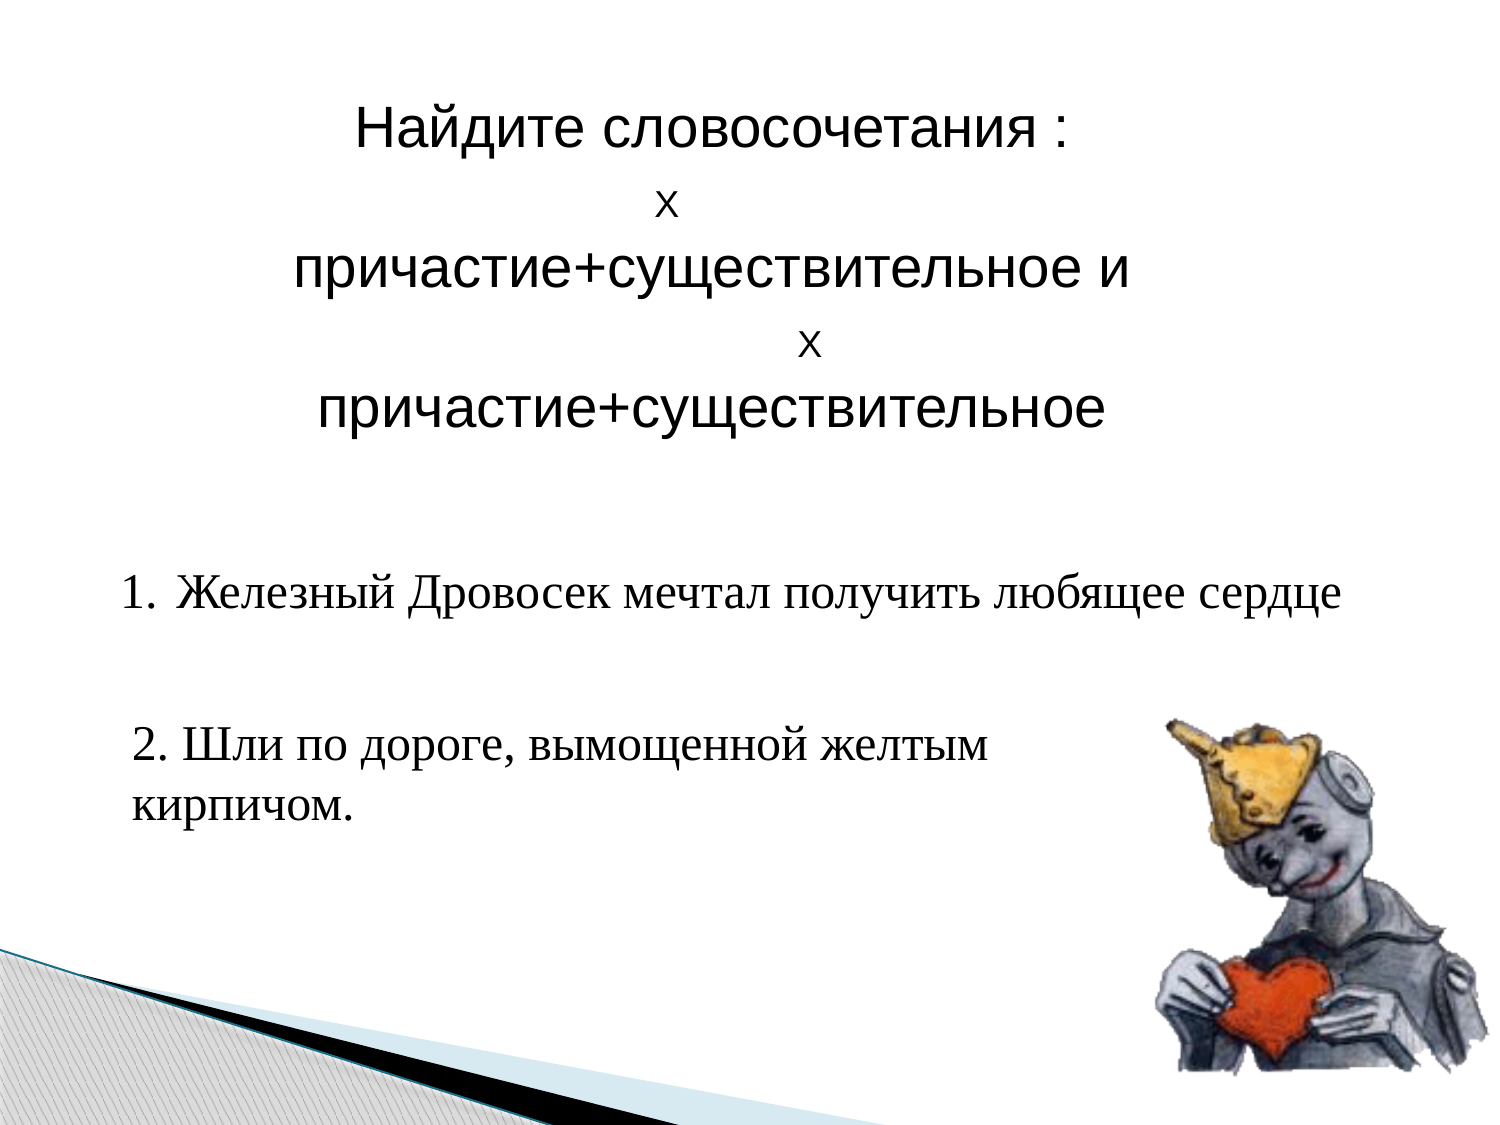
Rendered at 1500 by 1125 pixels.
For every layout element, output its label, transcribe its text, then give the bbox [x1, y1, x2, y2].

text_box 2. Шли по дороге, вымощенной желтым кирпичом. [117, 703, 1114, 838]
text_box Найдите словосочетания : Х причастие+существительное и Х причастие+существительное [81, 82, 1360, 447]
text_box Железный Дровосек мечтал получить любящее сердце [105, 550, 1381, 626]
picture [1144, 714, 1500, 1083]
